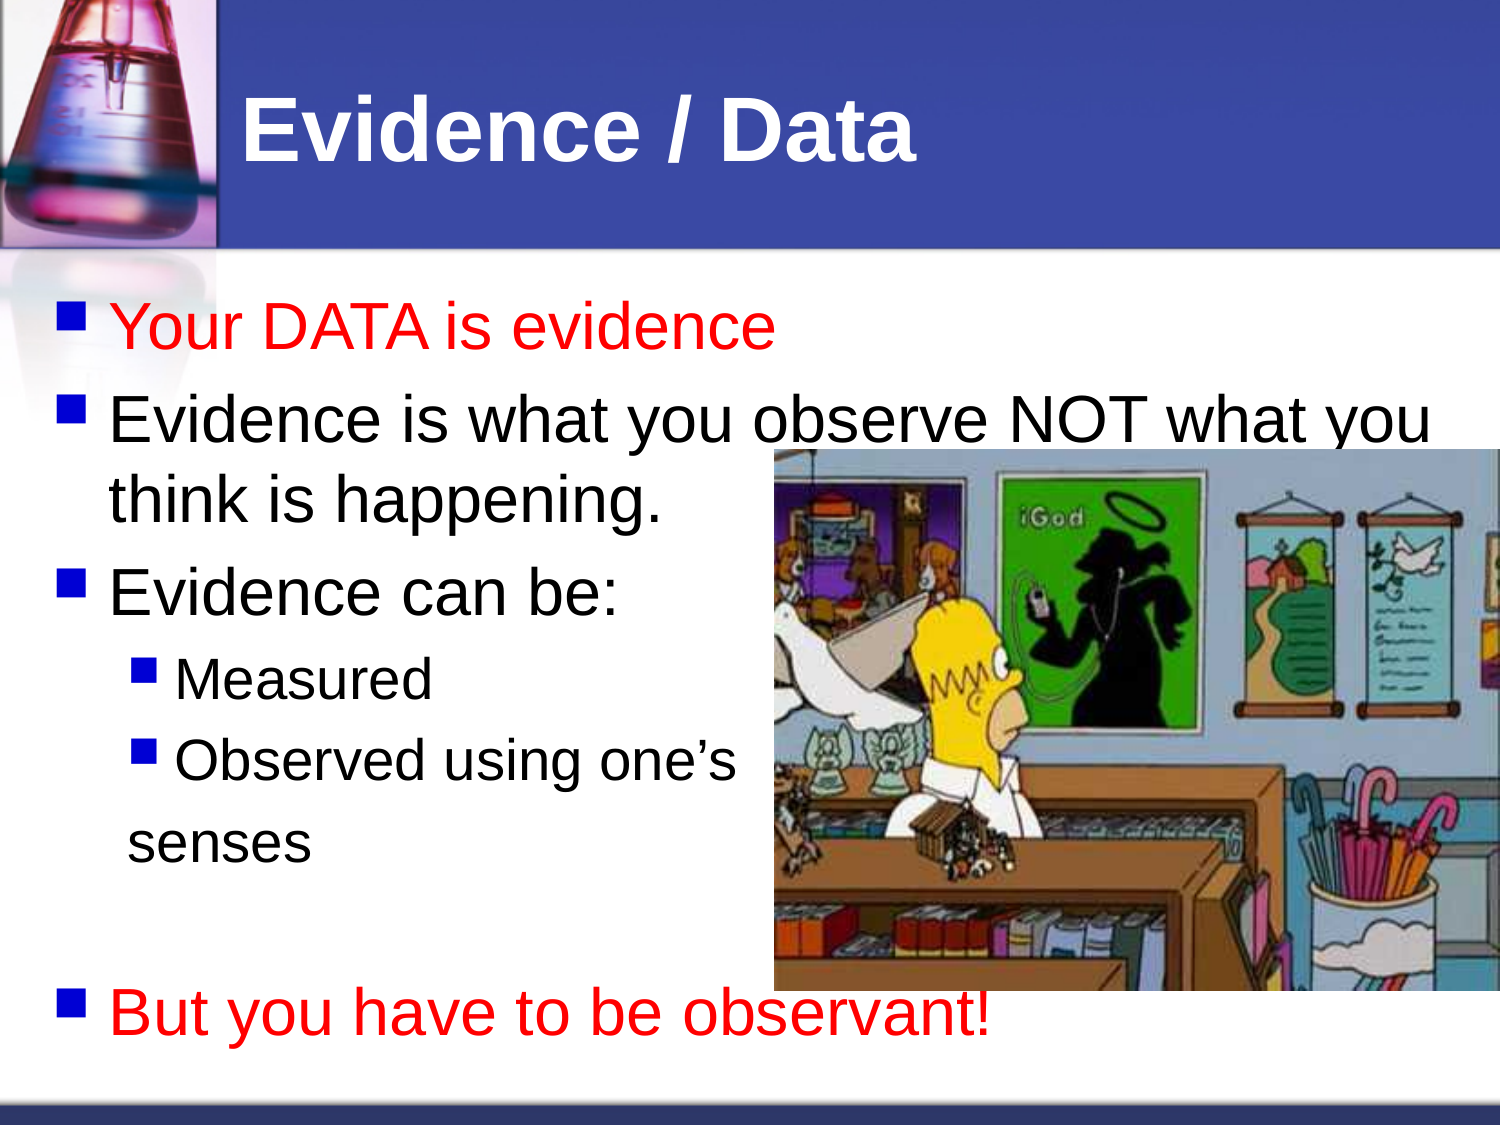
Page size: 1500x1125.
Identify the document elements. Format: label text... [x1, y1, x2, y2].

title Evidence / Data [224, 24, 1451, 226]
picture [0, 0, 1500, 1125]
list Your DATA is evidence Evidence is what you observe NOT what you think is happening. Evidence can be: Measured Observed using one’s senses But you have to be observant! [37, 274, 1451, 1076]
